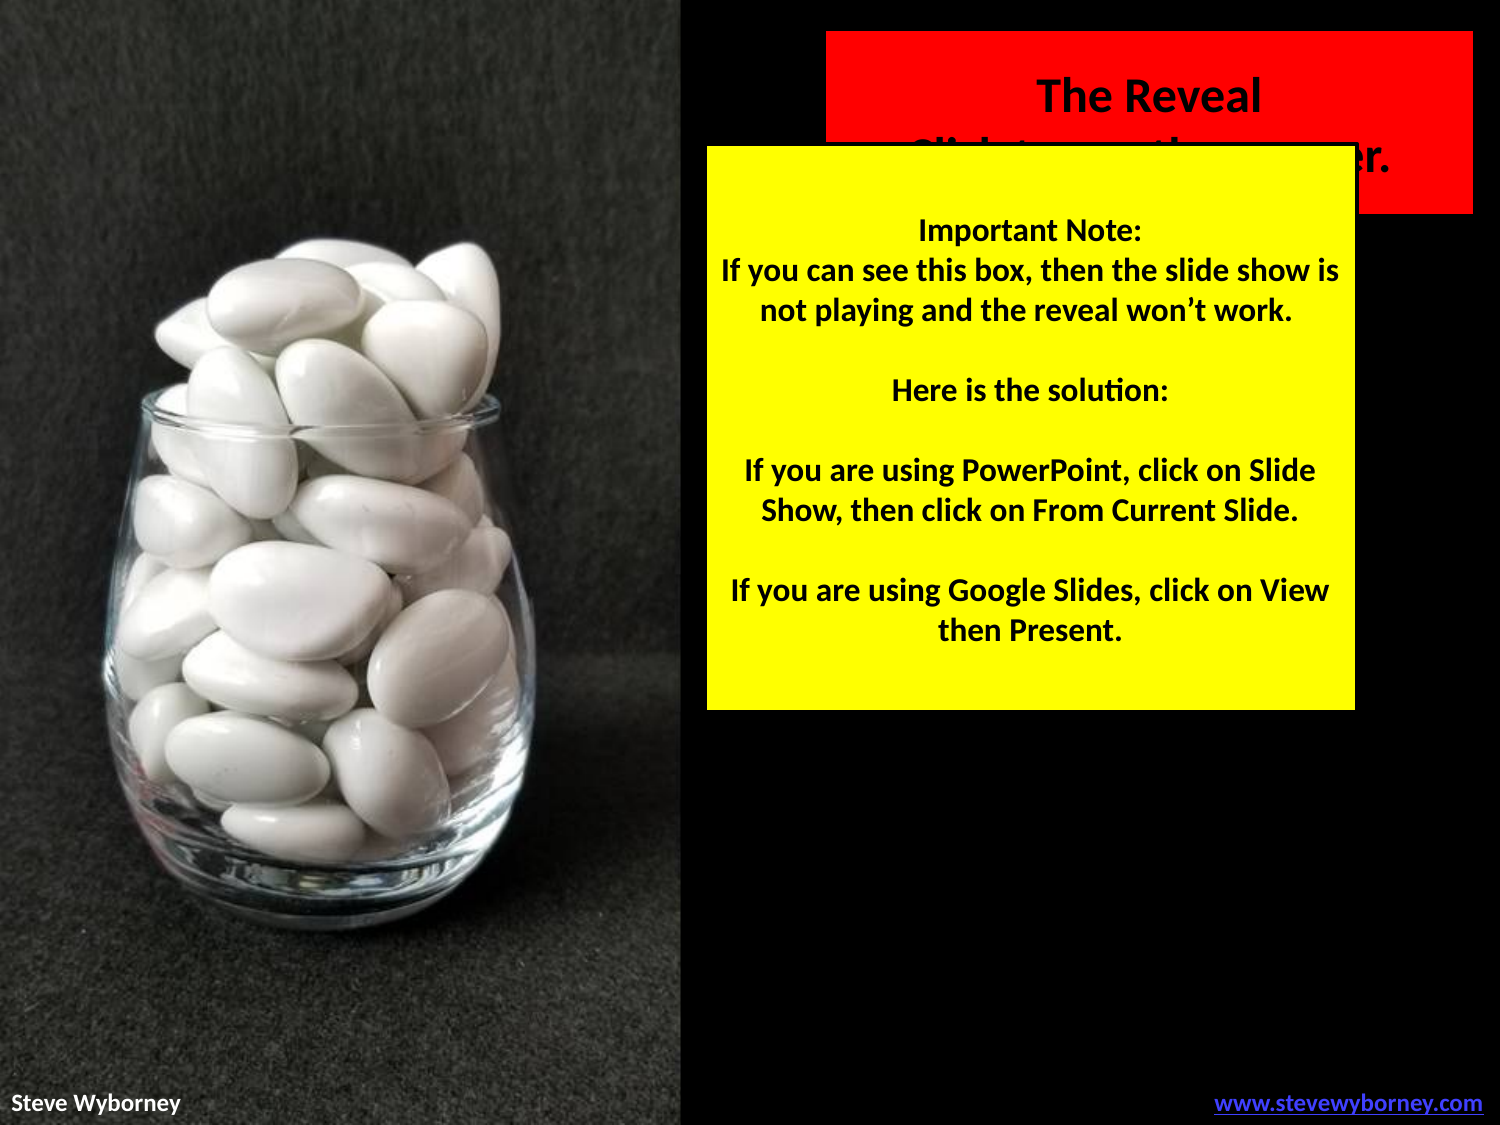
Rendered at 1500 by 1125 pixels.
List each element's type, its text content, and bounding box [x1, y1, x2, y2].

text_box The Reveal Click to see the answer. [821, 27, 1478, 218]
text_box Important Note: If you can see this box, then the slide show is not playing and the reveal won’t work. Here is the solution: If you are using PowerPoint, click on Slide Show, then click on From Current Slide. If you are using Google Slides, click on View then Present. [703, 142, 1359, 715]
text_box www.stevewyborney.com [1199, 1079, 1499, 1125]
picture [0, 0, 681, 1125]
text_box 56 rocks [823, 23, 1479, 215]
